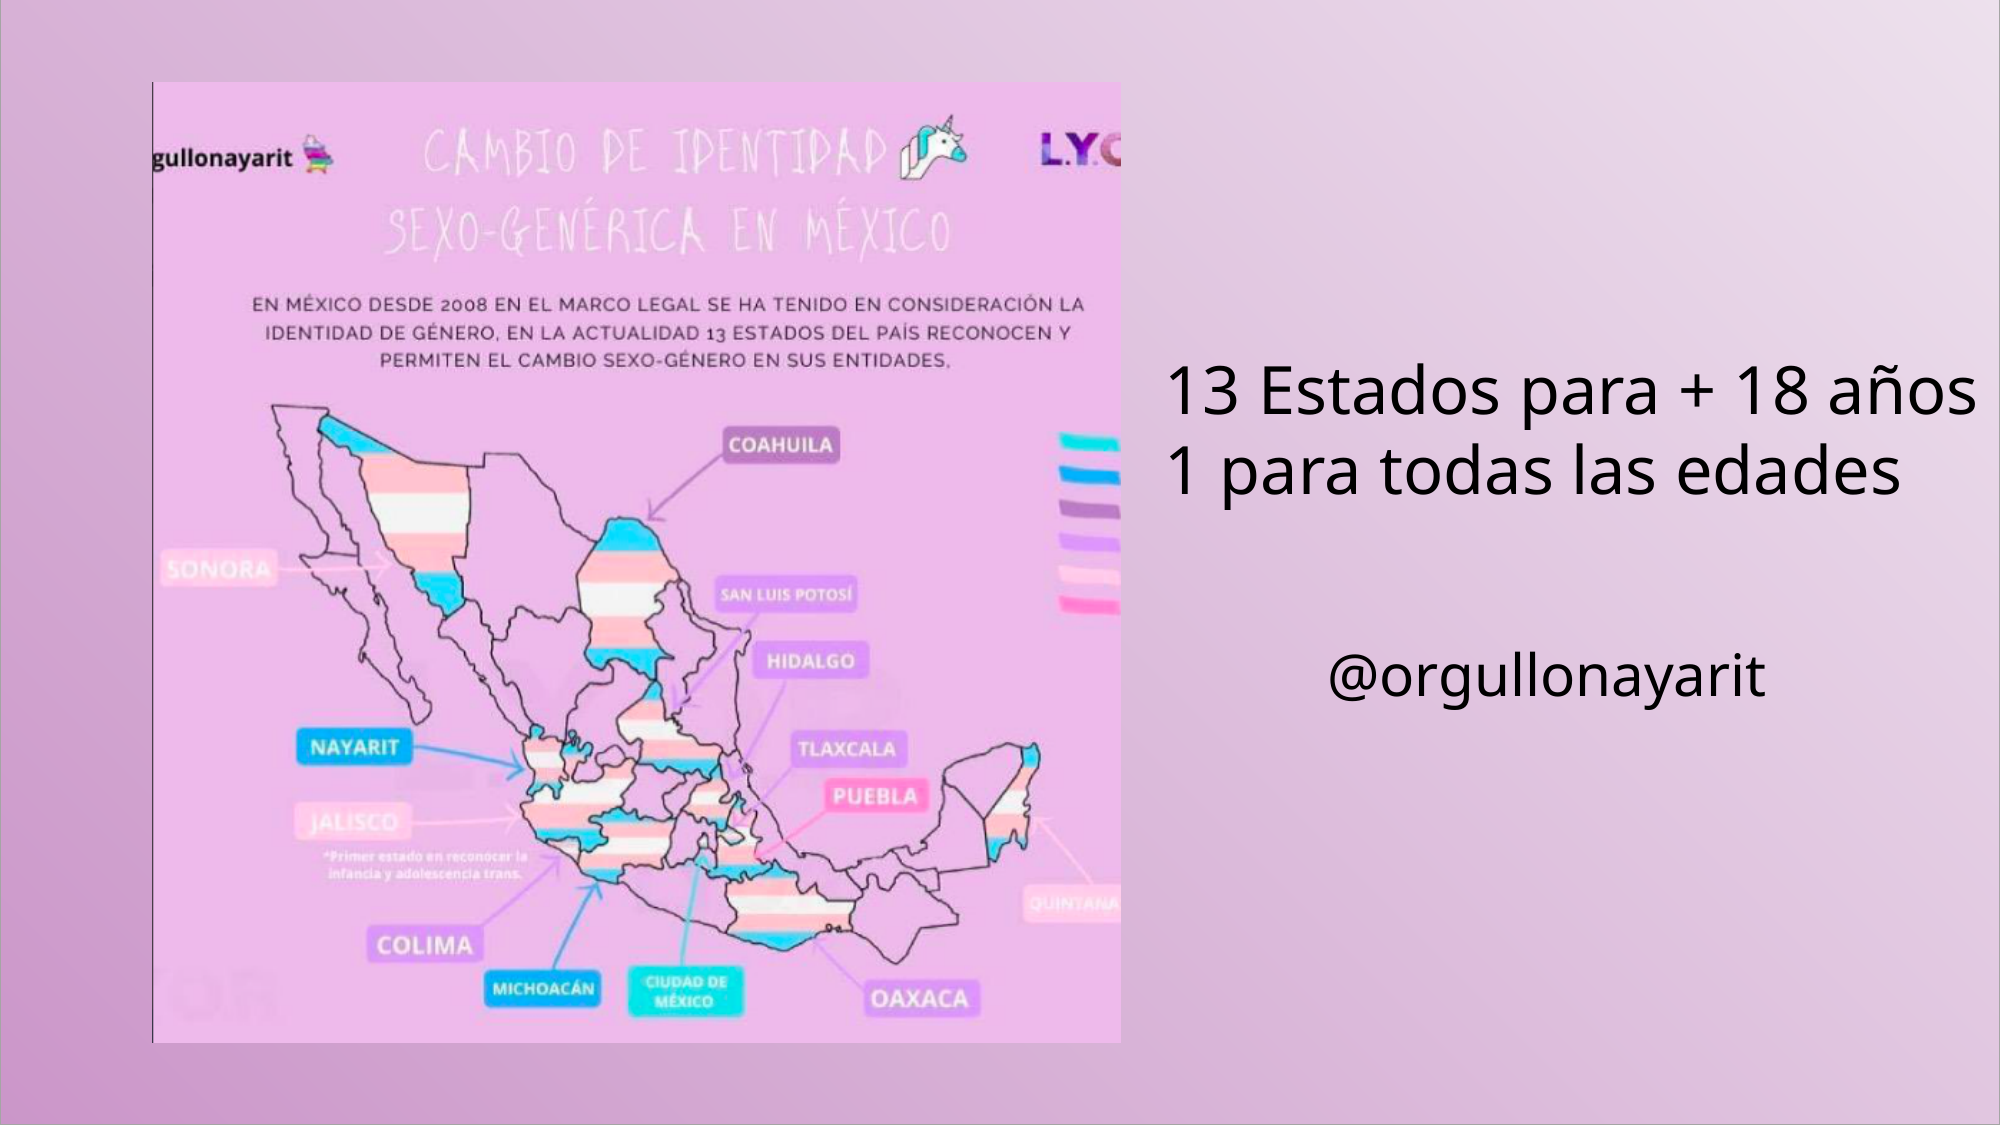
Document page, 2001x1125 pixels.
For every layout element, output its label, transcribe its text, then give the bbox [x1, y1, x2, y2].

text_box [0, 0, 2000, 1125]
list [152, 82, 1121, 1043]
text_box 13 Estados para + 18 años 1 para todas las edades [1149, 340, 1995, 515]
text_box @orgullonayarit [1312, 630, 2000, 716]
